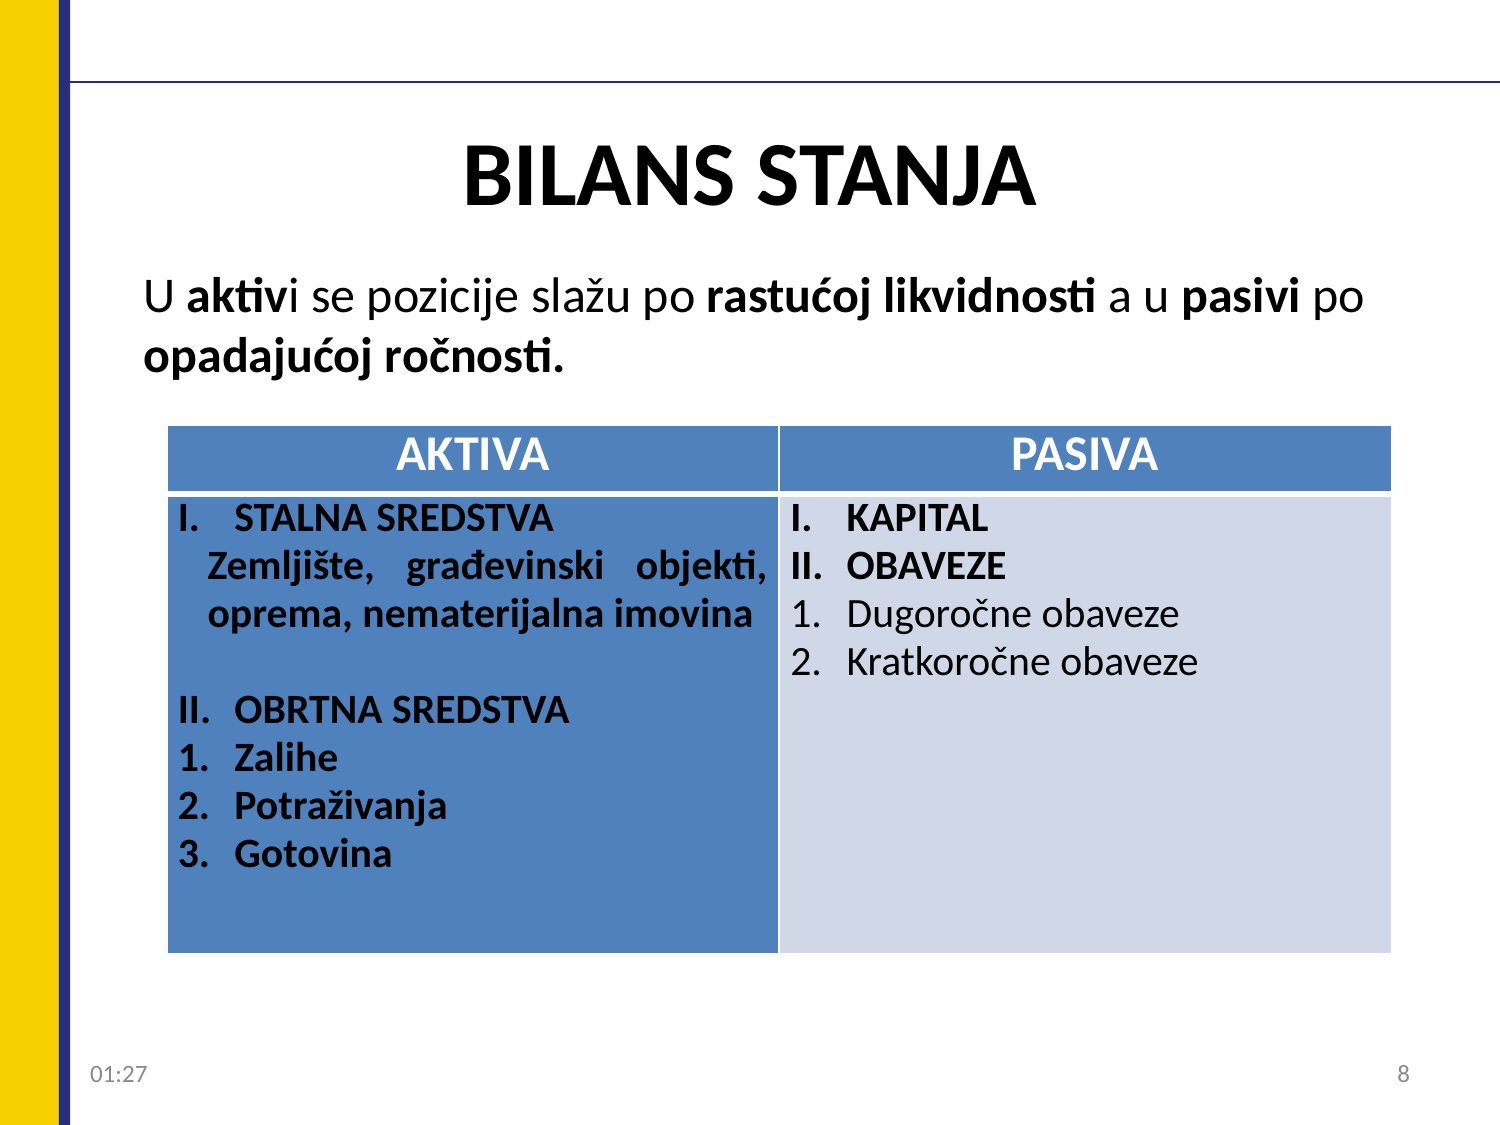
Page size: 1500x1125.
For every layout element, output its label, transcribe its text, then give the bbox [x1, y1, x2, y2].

table_cell KAPITAL OBAVEZE Dugoročne obaveze Kratkoročne obaveze [780, 497, 1391, 953]
table_header PASIVA [780, 426, 1391, 491]
title BILANS STANJA [75, 90, 1425, 256]
table_cell STALNA SREDSTVA Zemljište, građevinski objekti, oprema, nematerijalna imovina OBRTNA SREDSTVA Zalihe Potraživanja Gotovina [168, 497, 778, 953]
slide_number 8 [1074, 1042, 1425, 1103]
list [99, 255, 1425, 1079]
text_box [0, 0, 56, 1125]
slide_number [75, 1042, 425, 1103]
text_box U aktivi se pozicije slažu po rastućoj likvidnosti a u pasivi po opadajućoj ročnosti. [128, 255, 1454, 436]
text_box [56, 0, 72, 1125]
table_header AKTIVA [168, 426, 778, 491]
